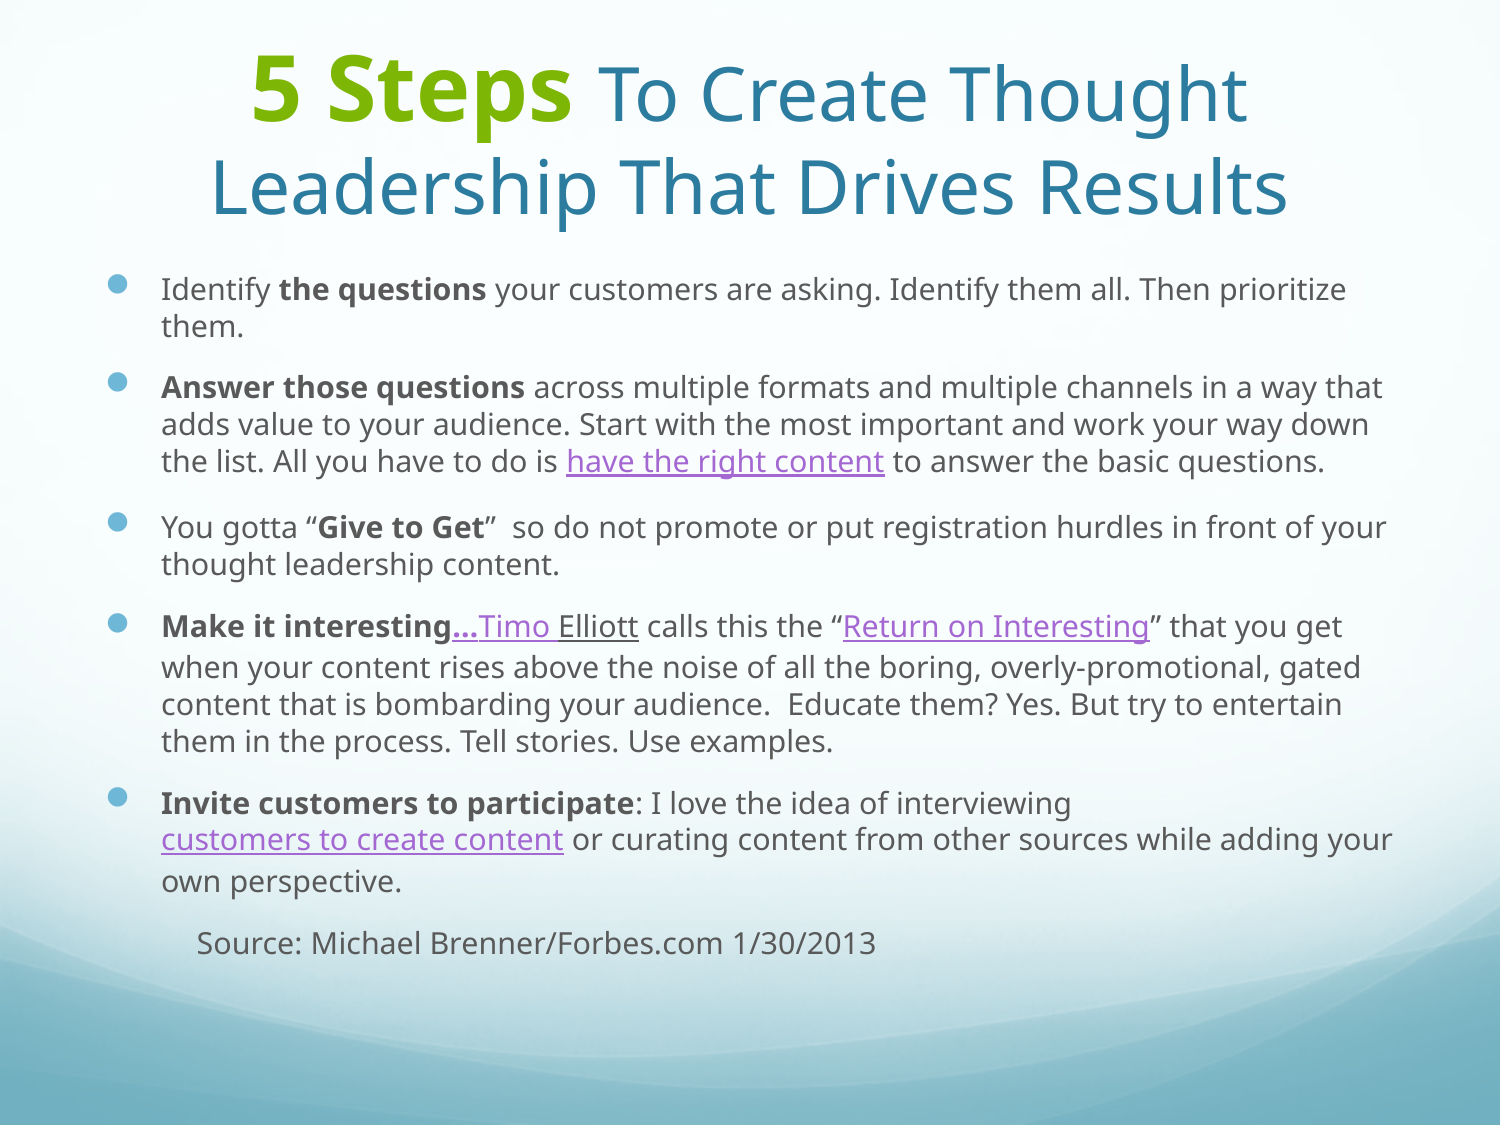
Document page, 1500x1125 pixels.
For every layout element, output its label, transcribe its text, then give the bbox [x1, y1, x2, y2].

list Identify the questions your customers are asking. Identify them all. Then prioritize them. Answer those questions across multiple formats and multiple channels in a way that adds value to your audience. Start with the most important and work your way down the list. All you have to do is have the right content to answer the basic questions. You gotta “Give to Get” so do not promote or put registration hurdles in front of your thought leadership content. Make it interesting…Timo Elliott calls this the “Return on Interesting” that you get when your content rises above the noise of all the boring, overly-promotional, gated content that is bombarding your audience. Educate them? Yes. But try to entertain them in the process. Tell stories. Use examples. Invite customers to participate: I love the idea of interviewing customers to create content or curating content from other sources while adding your own perspective. Source: Michael Brenner/Forbes.com 1/30/2013 [90, 262, 1410, 975]
title 5 Steps To Create Thought Leadership That Drives Results [90, 17, 1410, 237]
